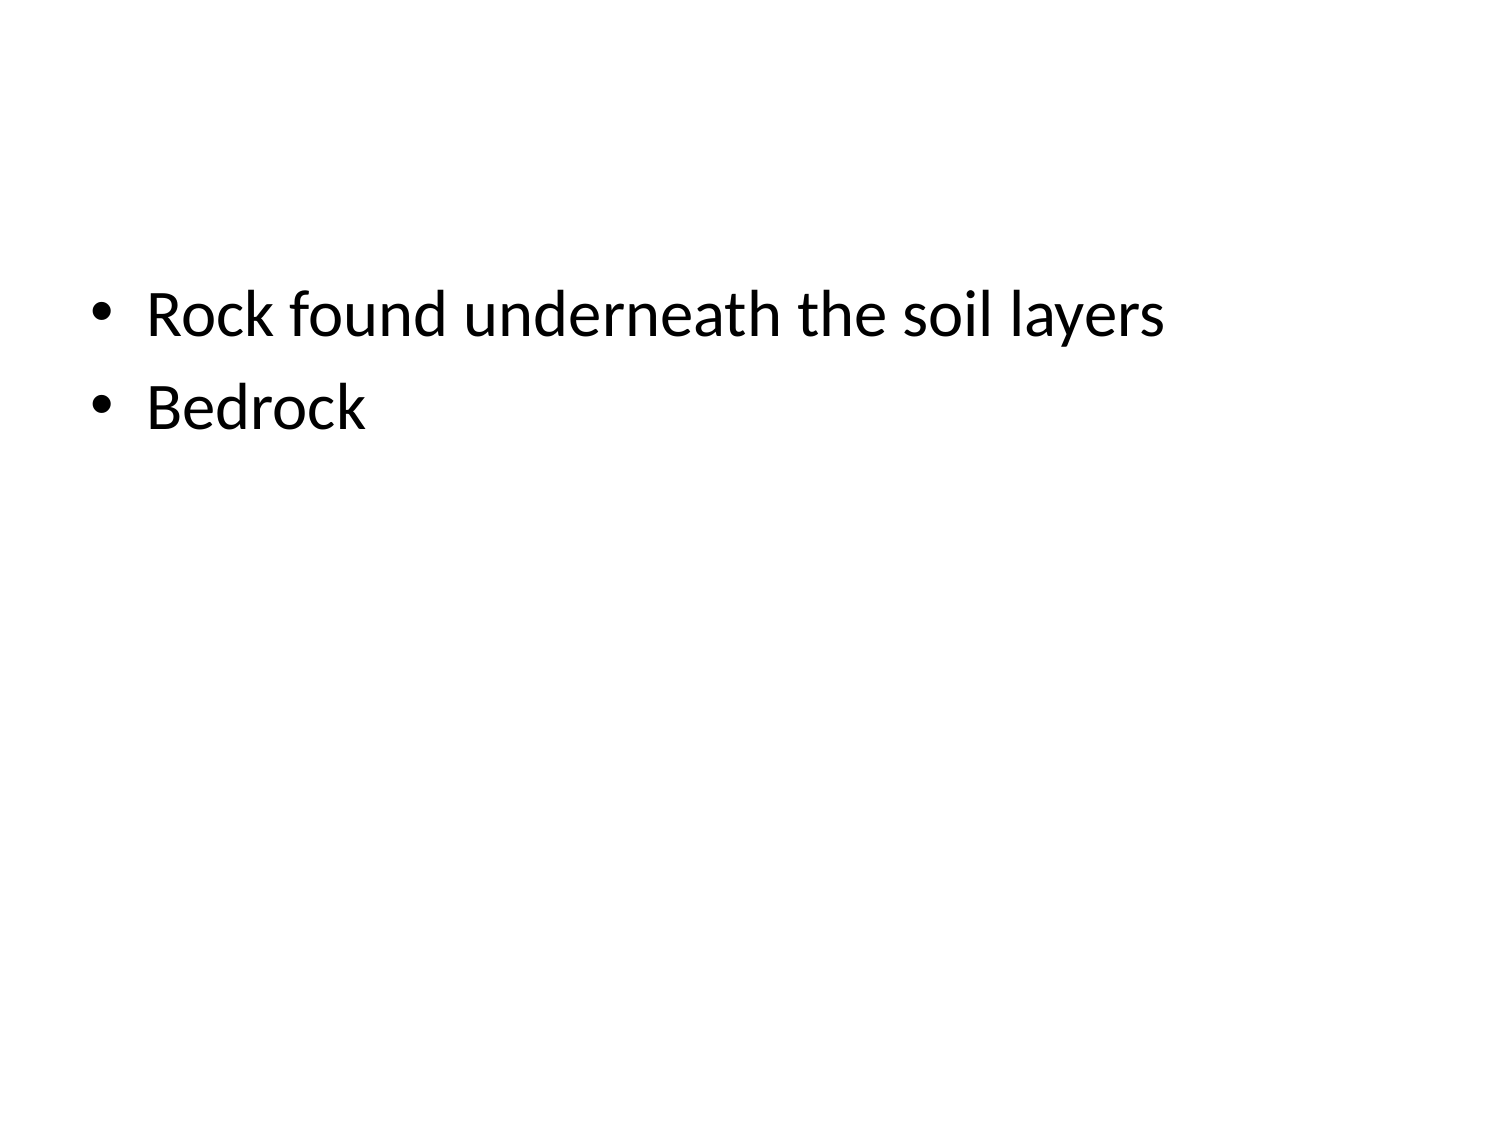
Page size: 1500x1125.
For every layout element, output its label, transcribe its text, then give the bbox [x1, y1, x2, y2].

list Rock found underneath the soil layers Bedrock [75, 262, 1425, 1005]
